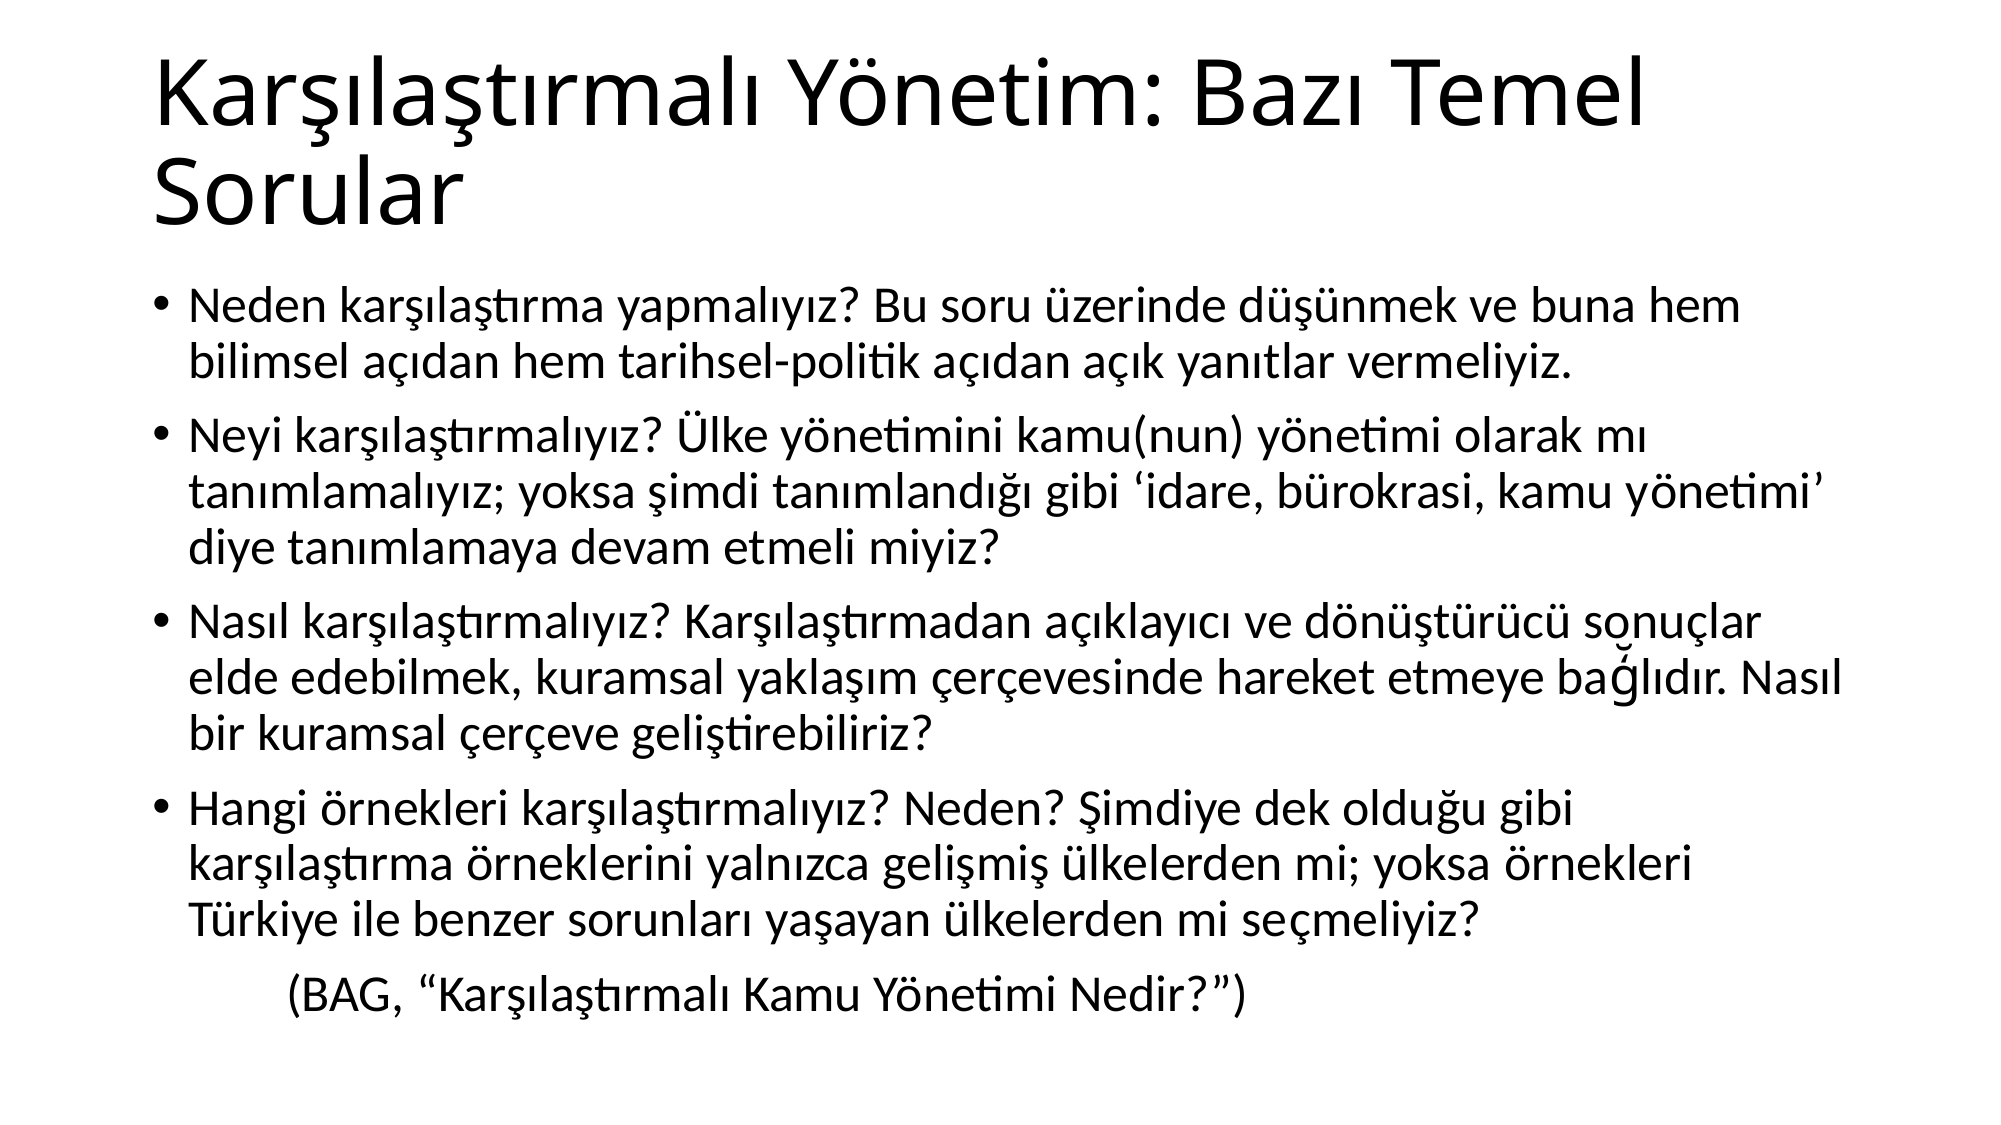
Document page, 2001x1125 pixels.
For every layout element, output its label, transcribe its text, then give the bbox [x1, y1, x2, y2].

title Karşılaştırmalı Yönetim: Bazı Temel Sorular [137, 59, 1863, 231]
list Neden karşılaştırma yapmalıyız? Bu soru üzerinde düşünmek ve buna hem bilimsel açıdan hem tarihsel-politik açıdan açık yanıtlar vermeliyiz. Neyi karşılaştırmalıyız? Ülke yönetimini kamu(nun) yönetimi olarak mı tanımlamalıyız; yoksa şimdi tanımlandığı gibi ‘idare, bürokrasi, kamu yönetimi’ diye tanımlamaya devam etmeli miyiz? Nasıl karşılaştırmalıyız? Karşılaştırmadan açıklayıcı ve dönüştürücü sonuçlar elde edebilmek, kuramsal yaklaşım çerçevesinde hareket etmeye baģ̆lıdır. Nasıl bir kuramsal çerçeve geliştirebiliriz? Hangi örnekleri karşılaştırmalıyız? Neden? Şimdiye dek olduğu gibi karşılaştırma örneklerini yalnızca gelişmiş ülkelerden mi; yoksa örnekleri Türkiye ile benzer sorunları yaşayan ülkelerden mi seçmeliyiz? (BAG, “Karşılaştırmalı Kamu Yönetimi Nedir?”) [137, 270, 1863, 1040]
